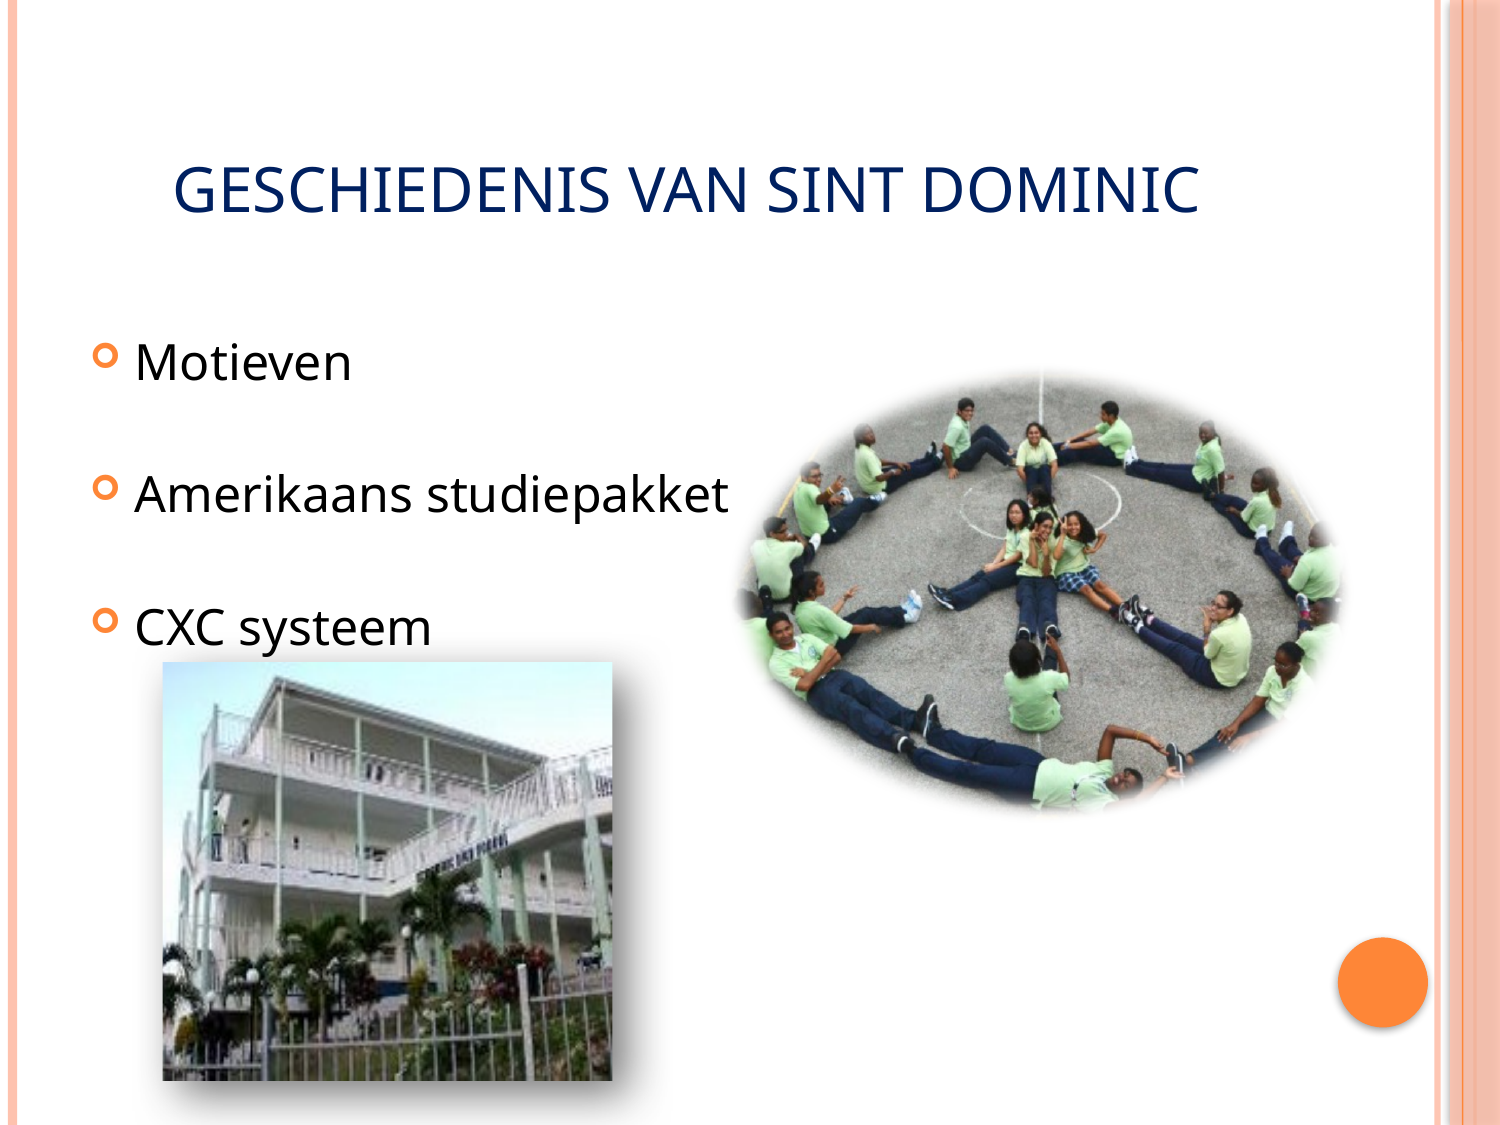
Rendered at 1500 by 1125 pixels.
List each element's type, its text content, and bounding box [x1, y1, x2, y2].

picture [161, 661, 613, 1082]
title Geschiedenis van Sint Dominic [75, 45, 1300, 233]
picture [724, 361, 1356, 824]
list Motieven Amerikaans studiepakket CXC systeem [75, 262, 1300, 1062]
